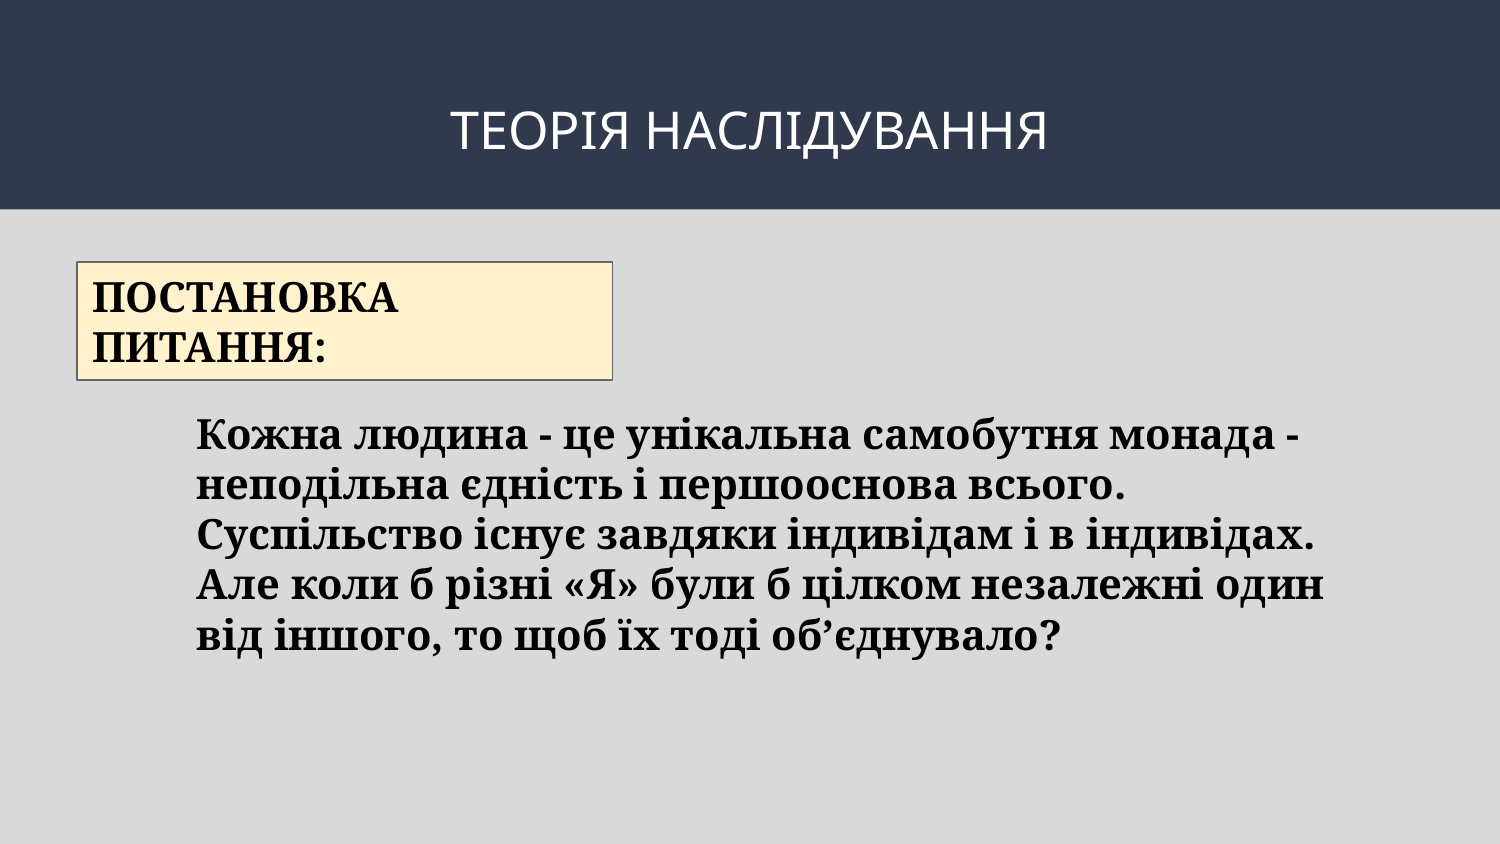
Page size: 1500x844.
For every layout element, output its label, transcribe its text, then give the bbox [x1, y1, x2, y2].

title ТЕОРІЯ НАСЛІДУВАННЯ [51, 82, 1449, 185]
text_box Кожна людина - це унікальна самобутня монада - неподільна єдність і першооснова всього. Суспільство існує завдяки індивідам і в індивідах. Але коли б різні «Я» були б цілком незалежні один від іншого, то щоб їх тоді об’єднувало? [181, 393, 1392, 674]
text_box ПОСТАНОВКА ПИТАННЯ: [77, 262, 613, 380]
